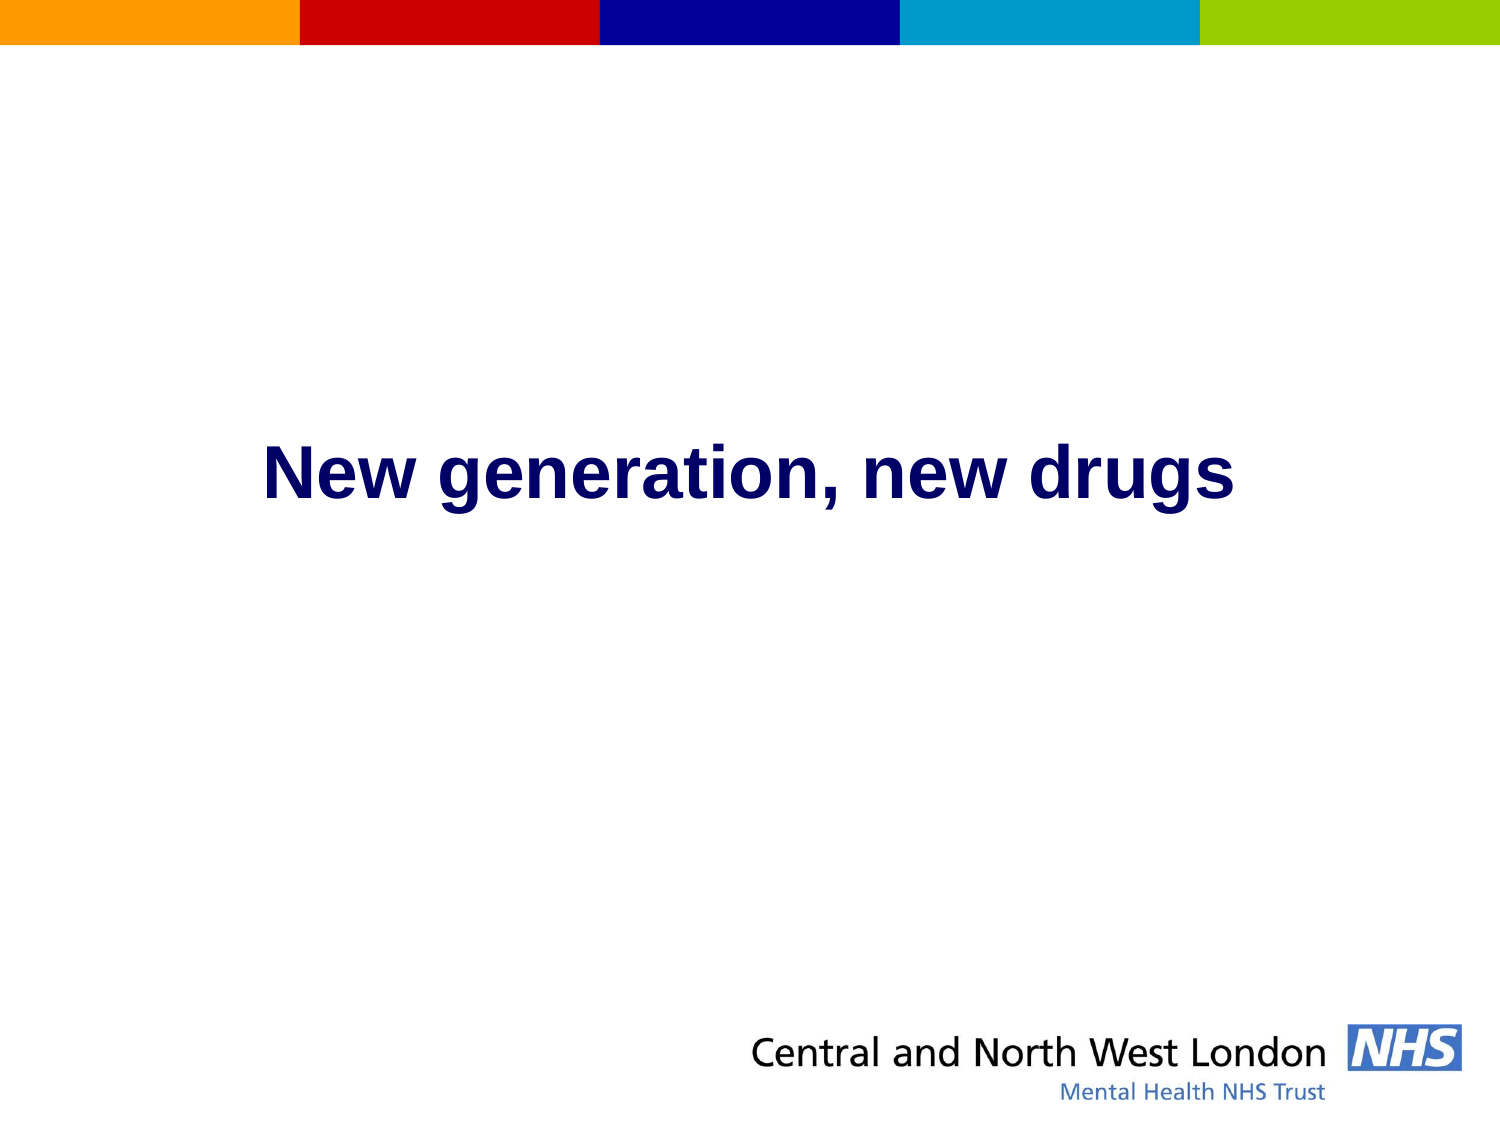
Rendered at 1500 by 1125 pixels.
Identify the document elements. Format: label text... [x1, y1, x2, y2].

picture [750, 1024, 1462, 1100]
title New generation, new drugs [112, 375, 1388, 563]
